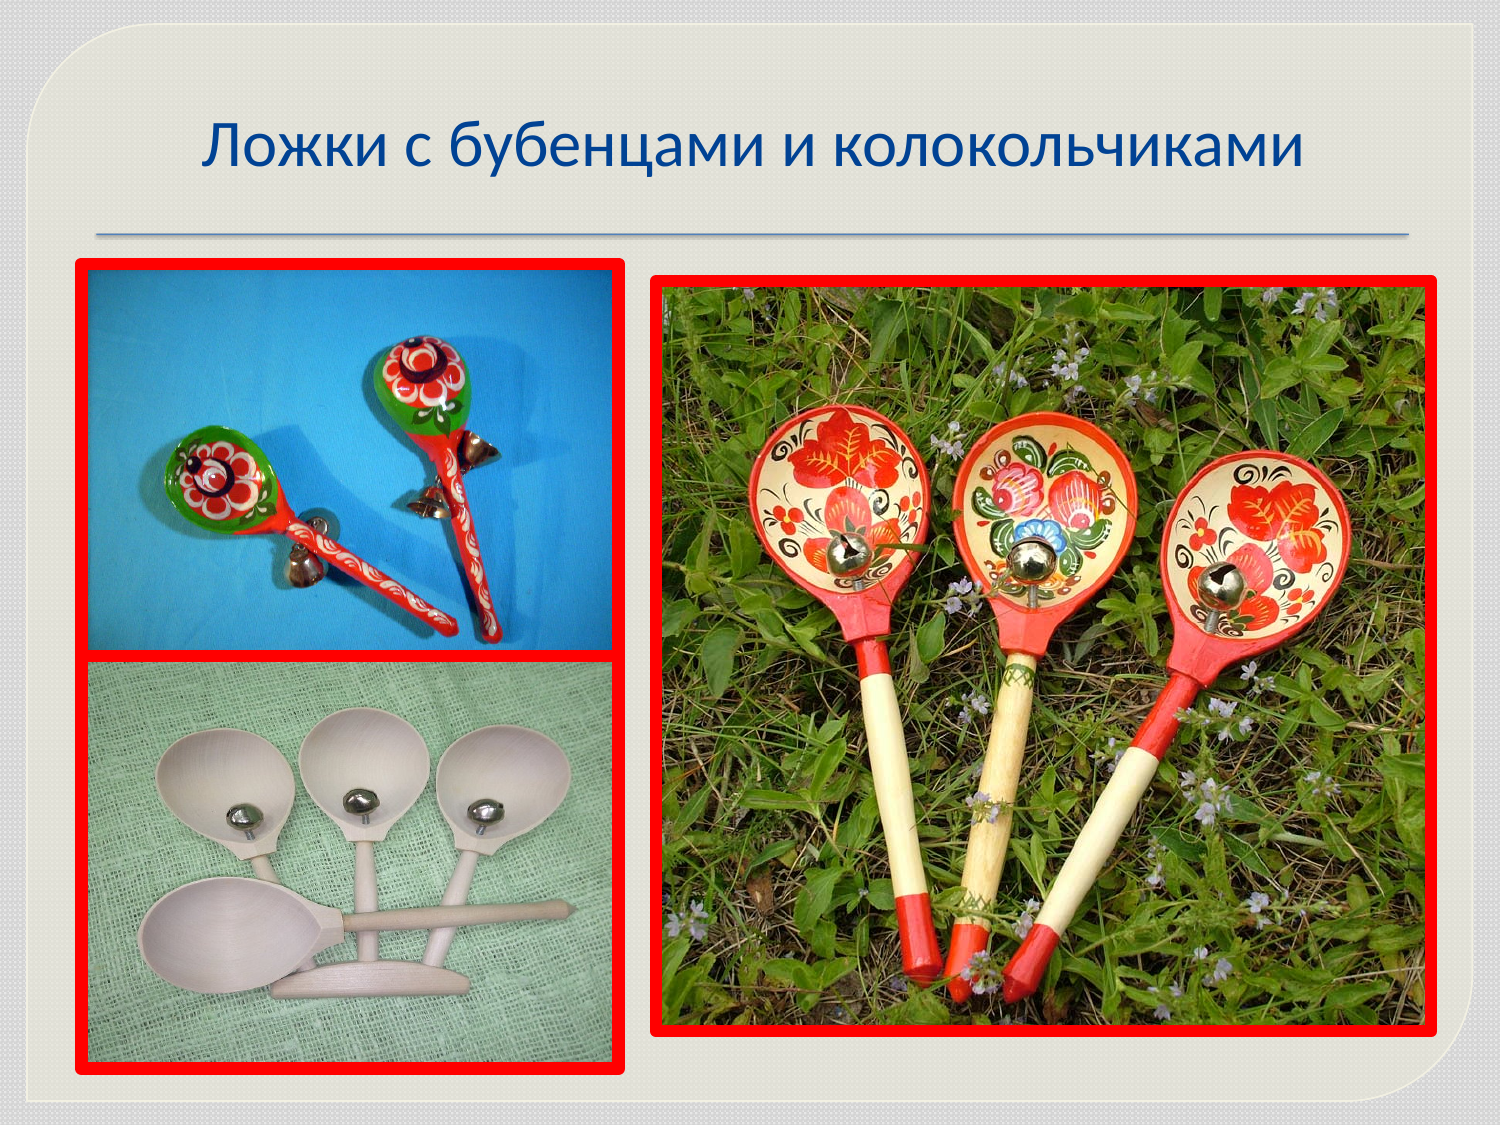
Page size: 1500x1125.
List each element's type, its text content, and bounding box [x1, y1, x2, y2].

title Ложки с бубенцами и колокольчиками [75, 41, 1425, 188]
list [87, 269, 613, 662]
picture [662, 287, 1426, 1026]
picture [87, 662, 613, 1063]
